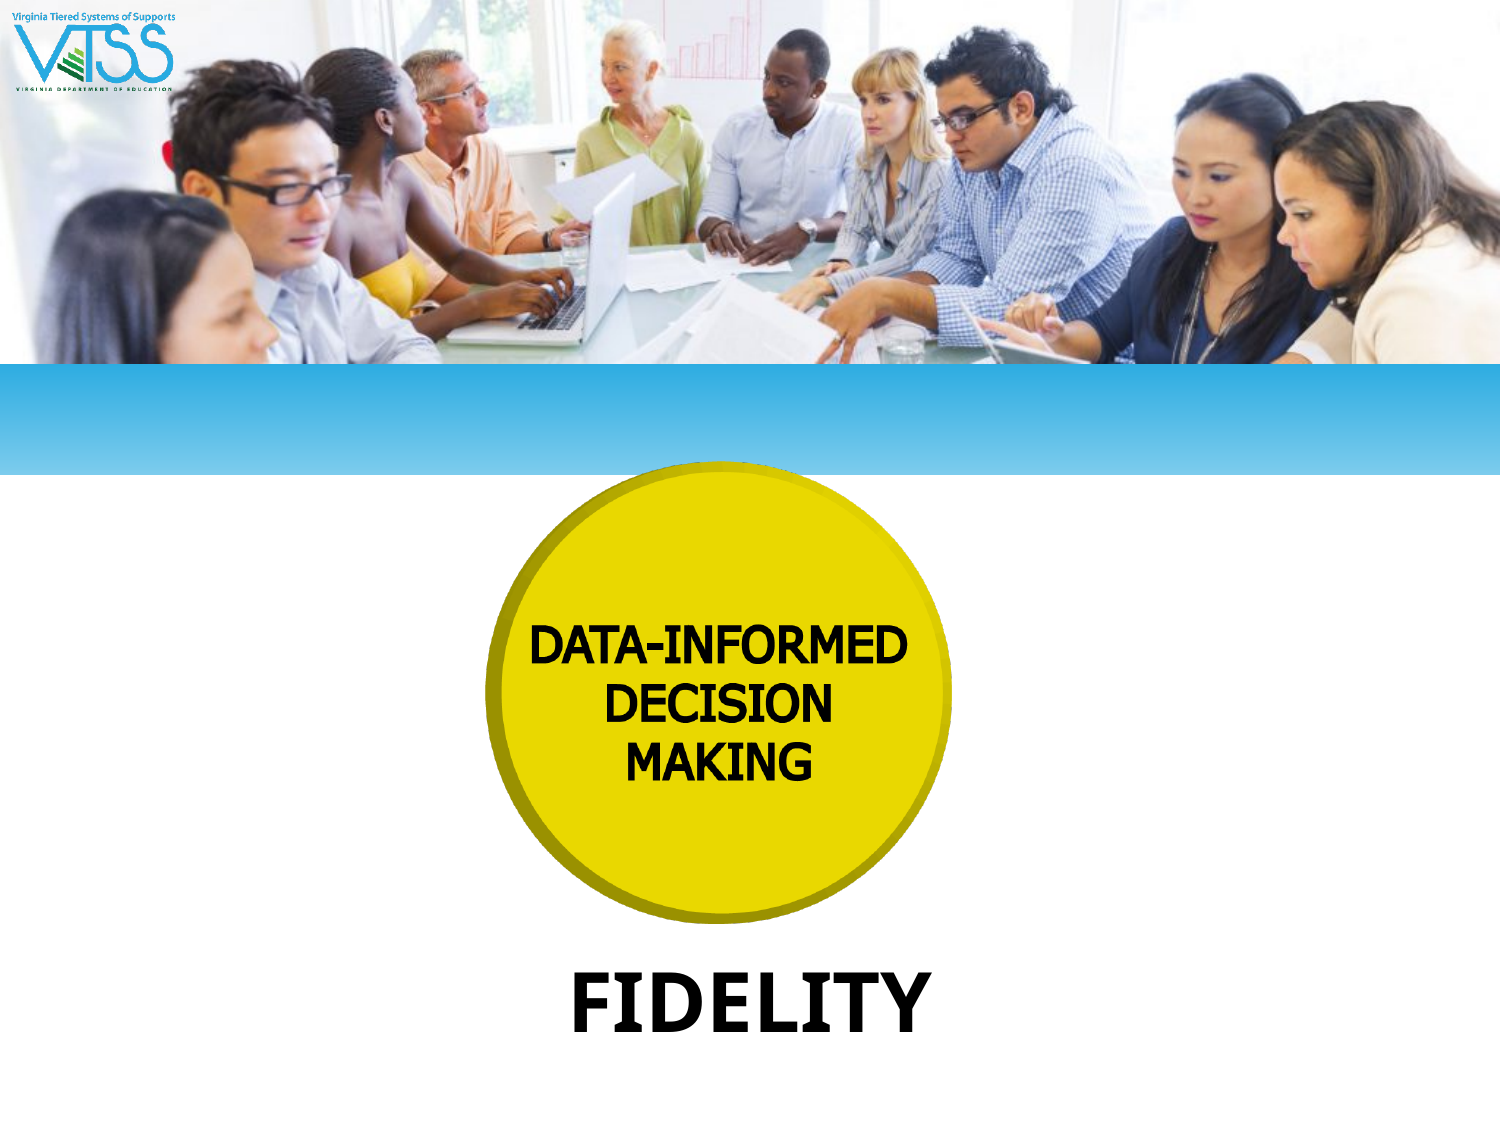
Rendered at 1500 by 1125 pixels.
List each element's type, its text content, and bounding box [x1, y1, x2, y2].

picture [0, 0, 1500, 364]
picture [484, 460, 952, 925]
title FIDELITY [0, 934, 1500, 1065]
